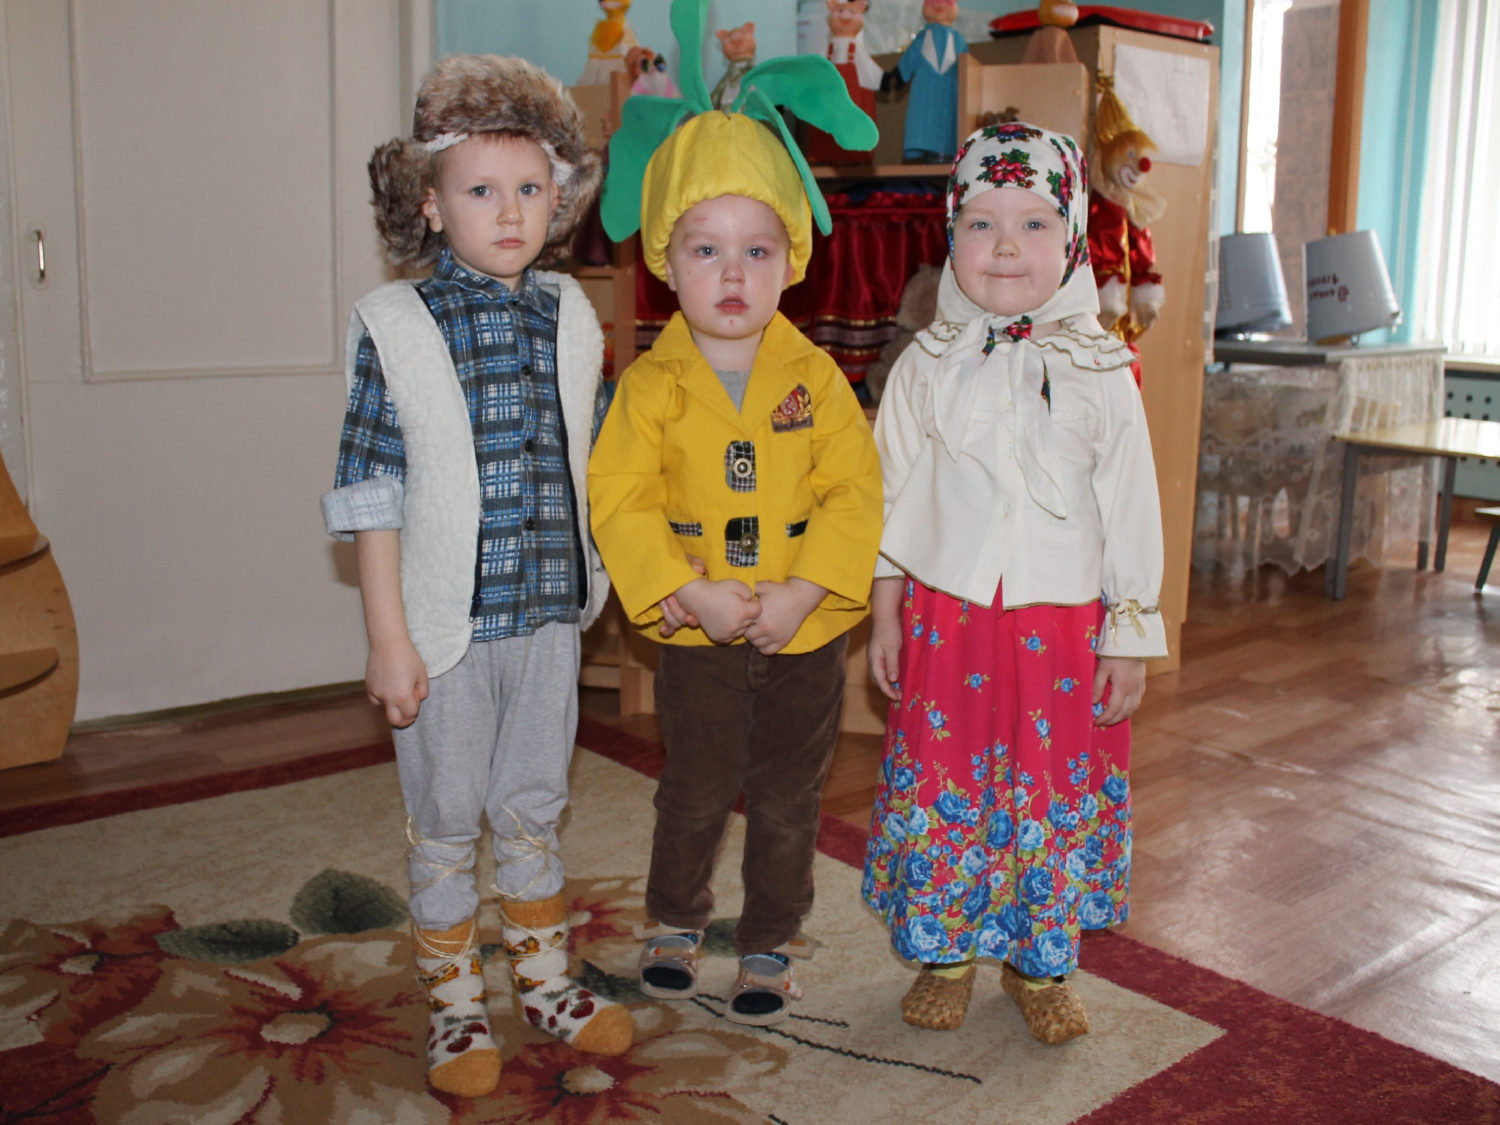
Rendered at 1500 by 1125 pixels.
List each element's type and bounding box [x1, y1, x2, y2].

list [0, 0, 1500, 1125]
